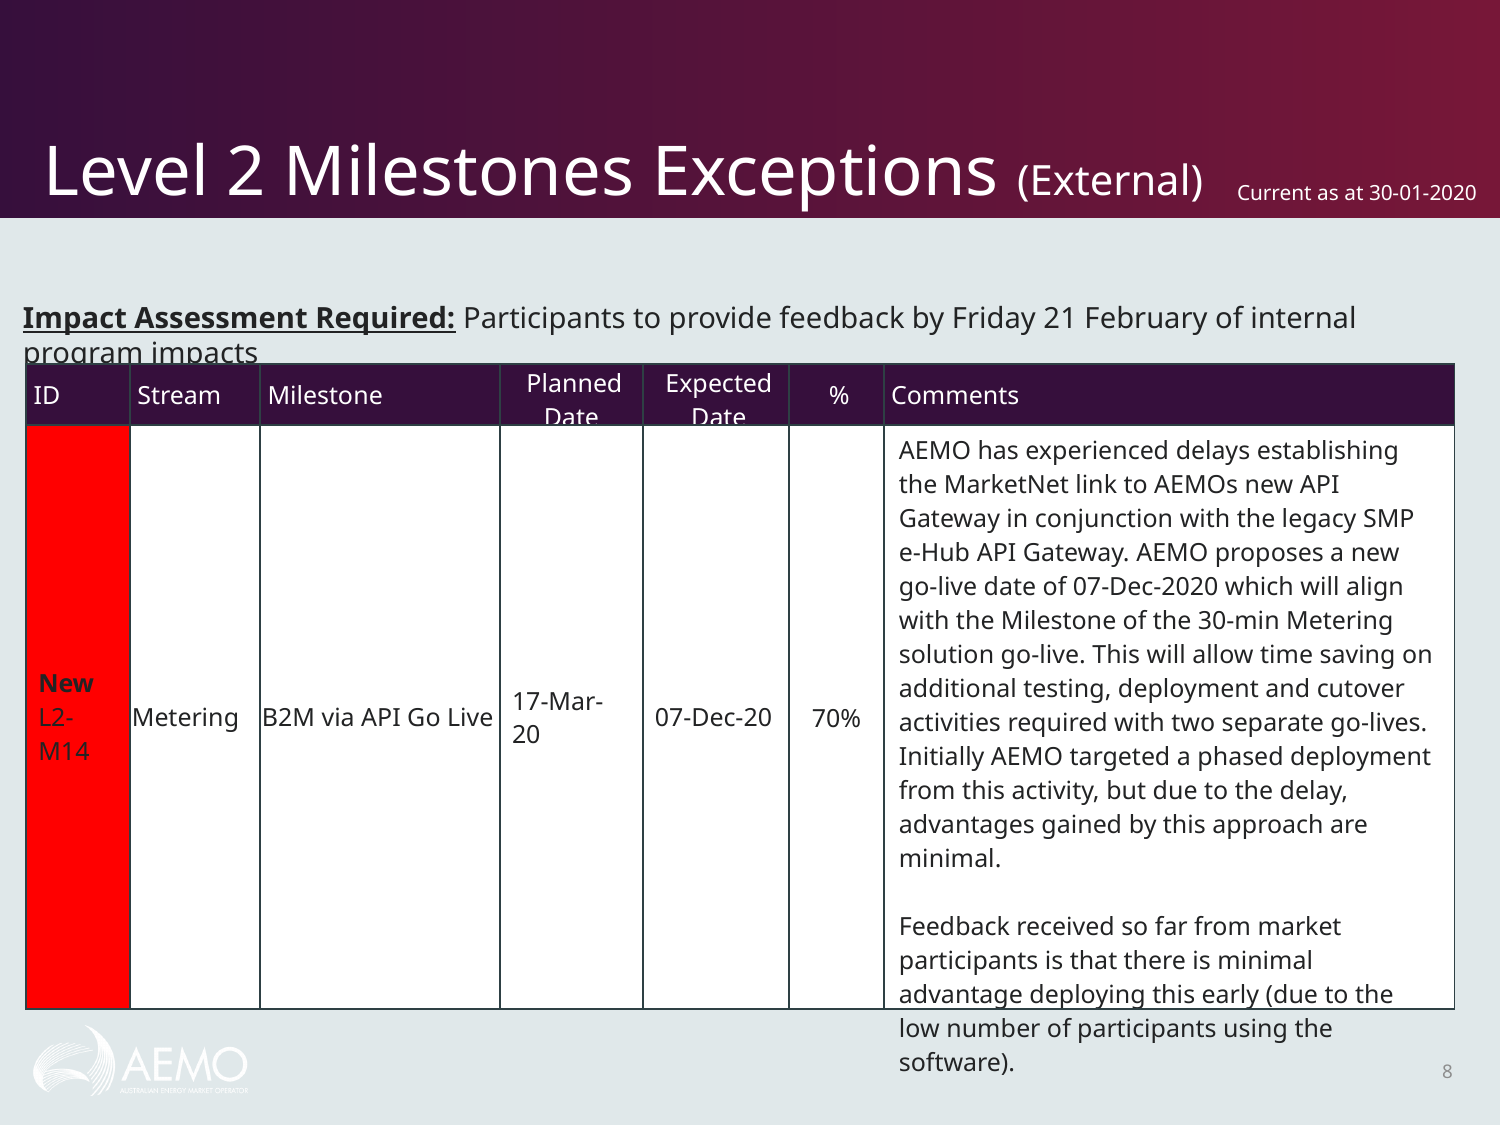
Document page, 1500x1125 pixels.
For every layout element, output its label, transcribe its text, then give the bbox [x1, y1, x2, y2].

table_cell Metering [131, 426, 259, 1008]
table_cell 07-Dec-20 [644, 426, 788, 1008]
table_header ID [27, 365, 129, 424]
title Level 2 Milestones Exceptions (External) [28, 22, 1270, 218]
table_header Stream [131, 365, 259, 424]
text_box Impact Assessment Required: Participants to provide feedback by Friday 21 February of internal program impacts [8, 291, 1460, 377]
table_cell New L2-M14 [27, 426, 129, 1008]
table_cell B2M via API Go Live [261, 426, 499, 1008]
text_box Current as at 30-01-2020 [1222, 165, 1500, 213]
slide_number 8 [1396, 1042, 1468, 1103]
table_header Milestone [261, 365, 499, 424]
picture [33, 1025, 248, 1096]
table_header Planned Date [501, 365, 642, 424]
table_cell 17-Mar-20 [501, 426, 642, 1008]
table_cell 70% [790, 426, 883, 1008]
table_header % [790, 365, 883, 424]
table_cell AEMO has experienced delays establishing the MarketNet link to AEMOs new API Gateway in conjunction with the legacy SMP e-Hub API Gateway. AEMO proposes a new go-live date of 07-Dec-2020 which will align with the Milestone of the 30-min Metering solution go-live. This will allow time saving on additional testing, deployment and cutover activities required with two separate go-lives. Initially AEMO targeted a phased deployment from this activity, but due to the delay, advantages gained by this approach are minimal. Feedback received so far from market participants is that there is minimal advantage deploying this early (due to the low number of participants using the software). [885, 426, 1454, 1008]
table_header Expected Date [644, 365, 788, 424]
table_header Comments [885, 365, 1454, 424]
